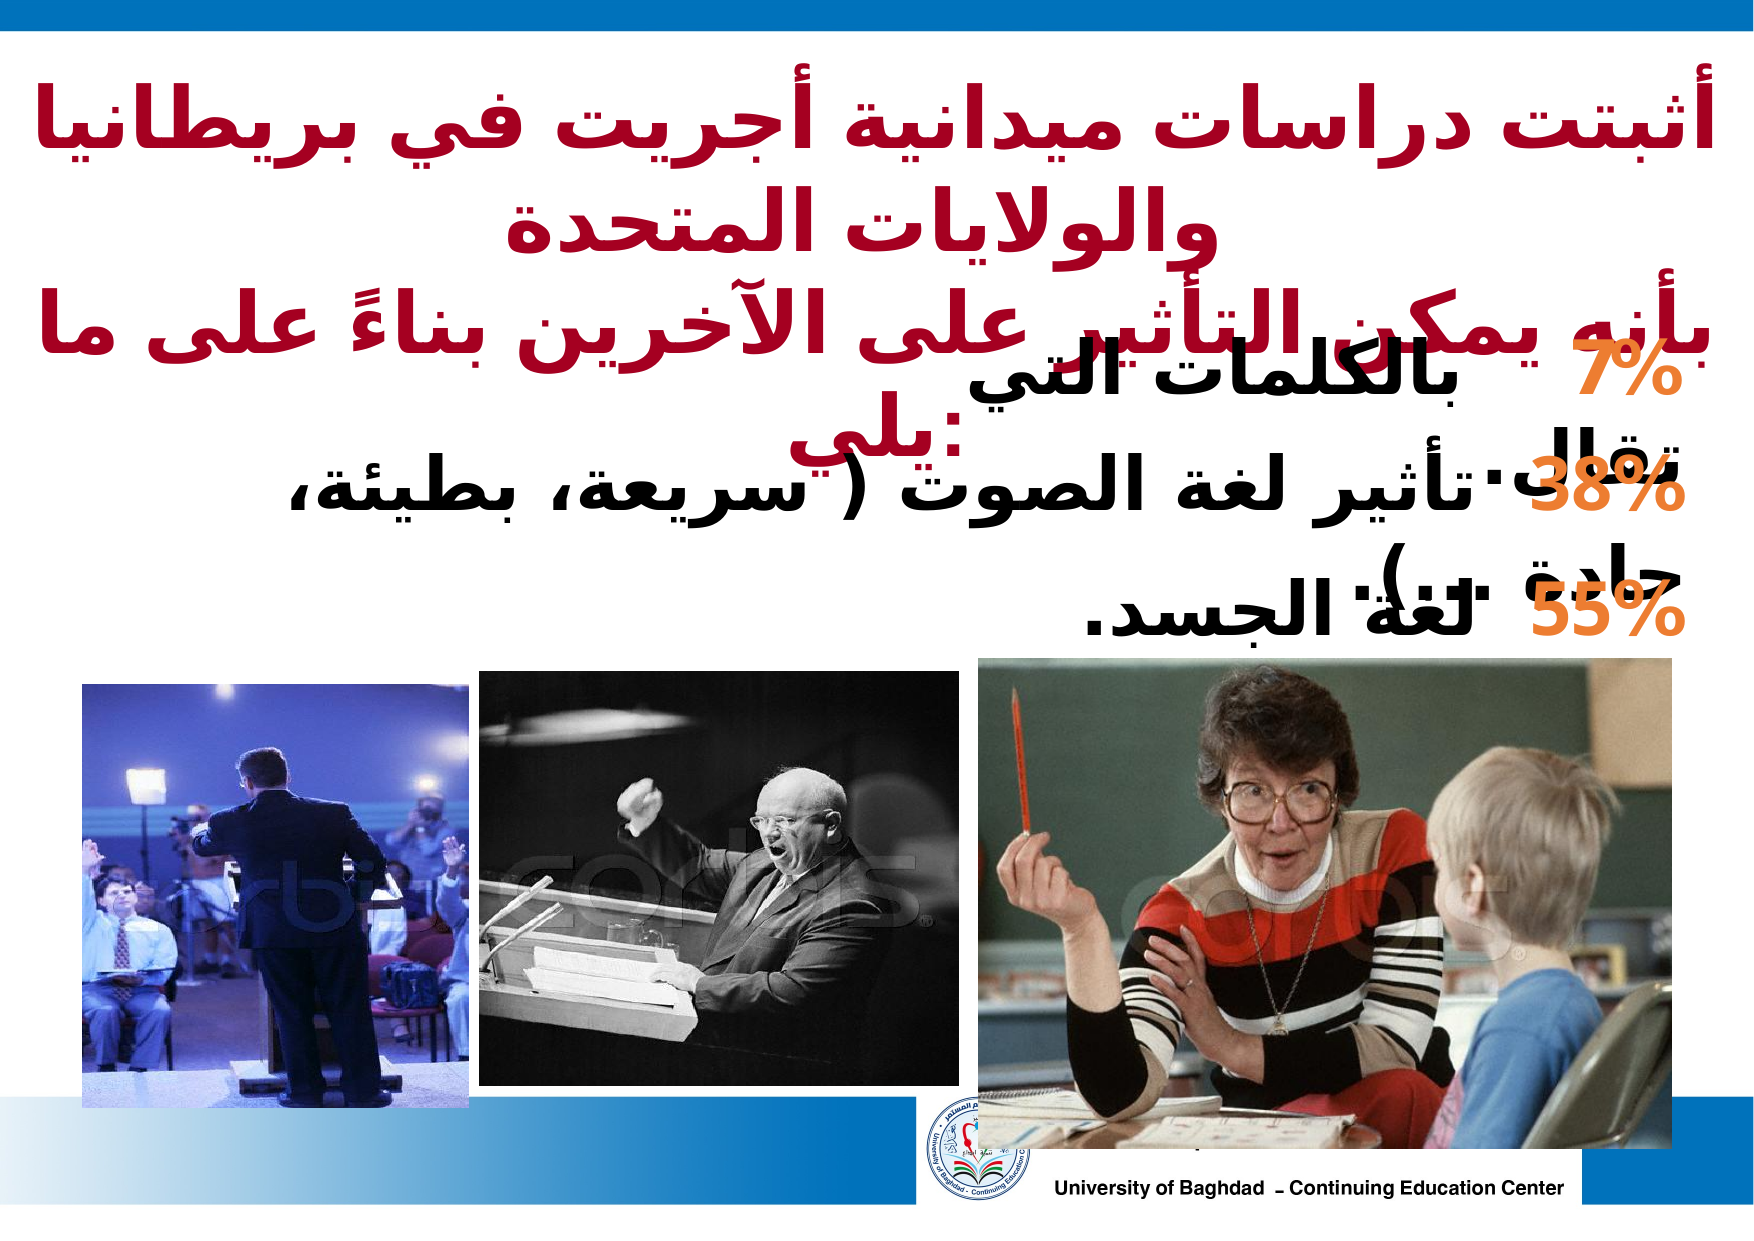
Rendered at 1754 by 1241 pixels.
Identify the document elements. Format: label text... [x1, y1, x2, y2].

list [81, 684, 469, 1108]
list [978, 658, 1672, 1149]
text_box 38% تأثير لغة الصوت ( سريعة، بطيئة، حادة ...). [0, 427, 1706, 625]
picture [0, 0, 1754, 55]
text_box أثبتت دراسات ميدانية أجريت في بريطانيا والولايات المتحدة بأنه يمكن التأثير على الآخرين بناءً على ما يلي: [0, 55, 1754, 483]
picture [0, 483, 1754, 1241]
text_box 55% لغة الجسد. [807, 551, 1706, 659]
text_box 7% بالكلمات التي تقال. [807, 311, 1702, 427]
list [479, 671, 960, 1086]
